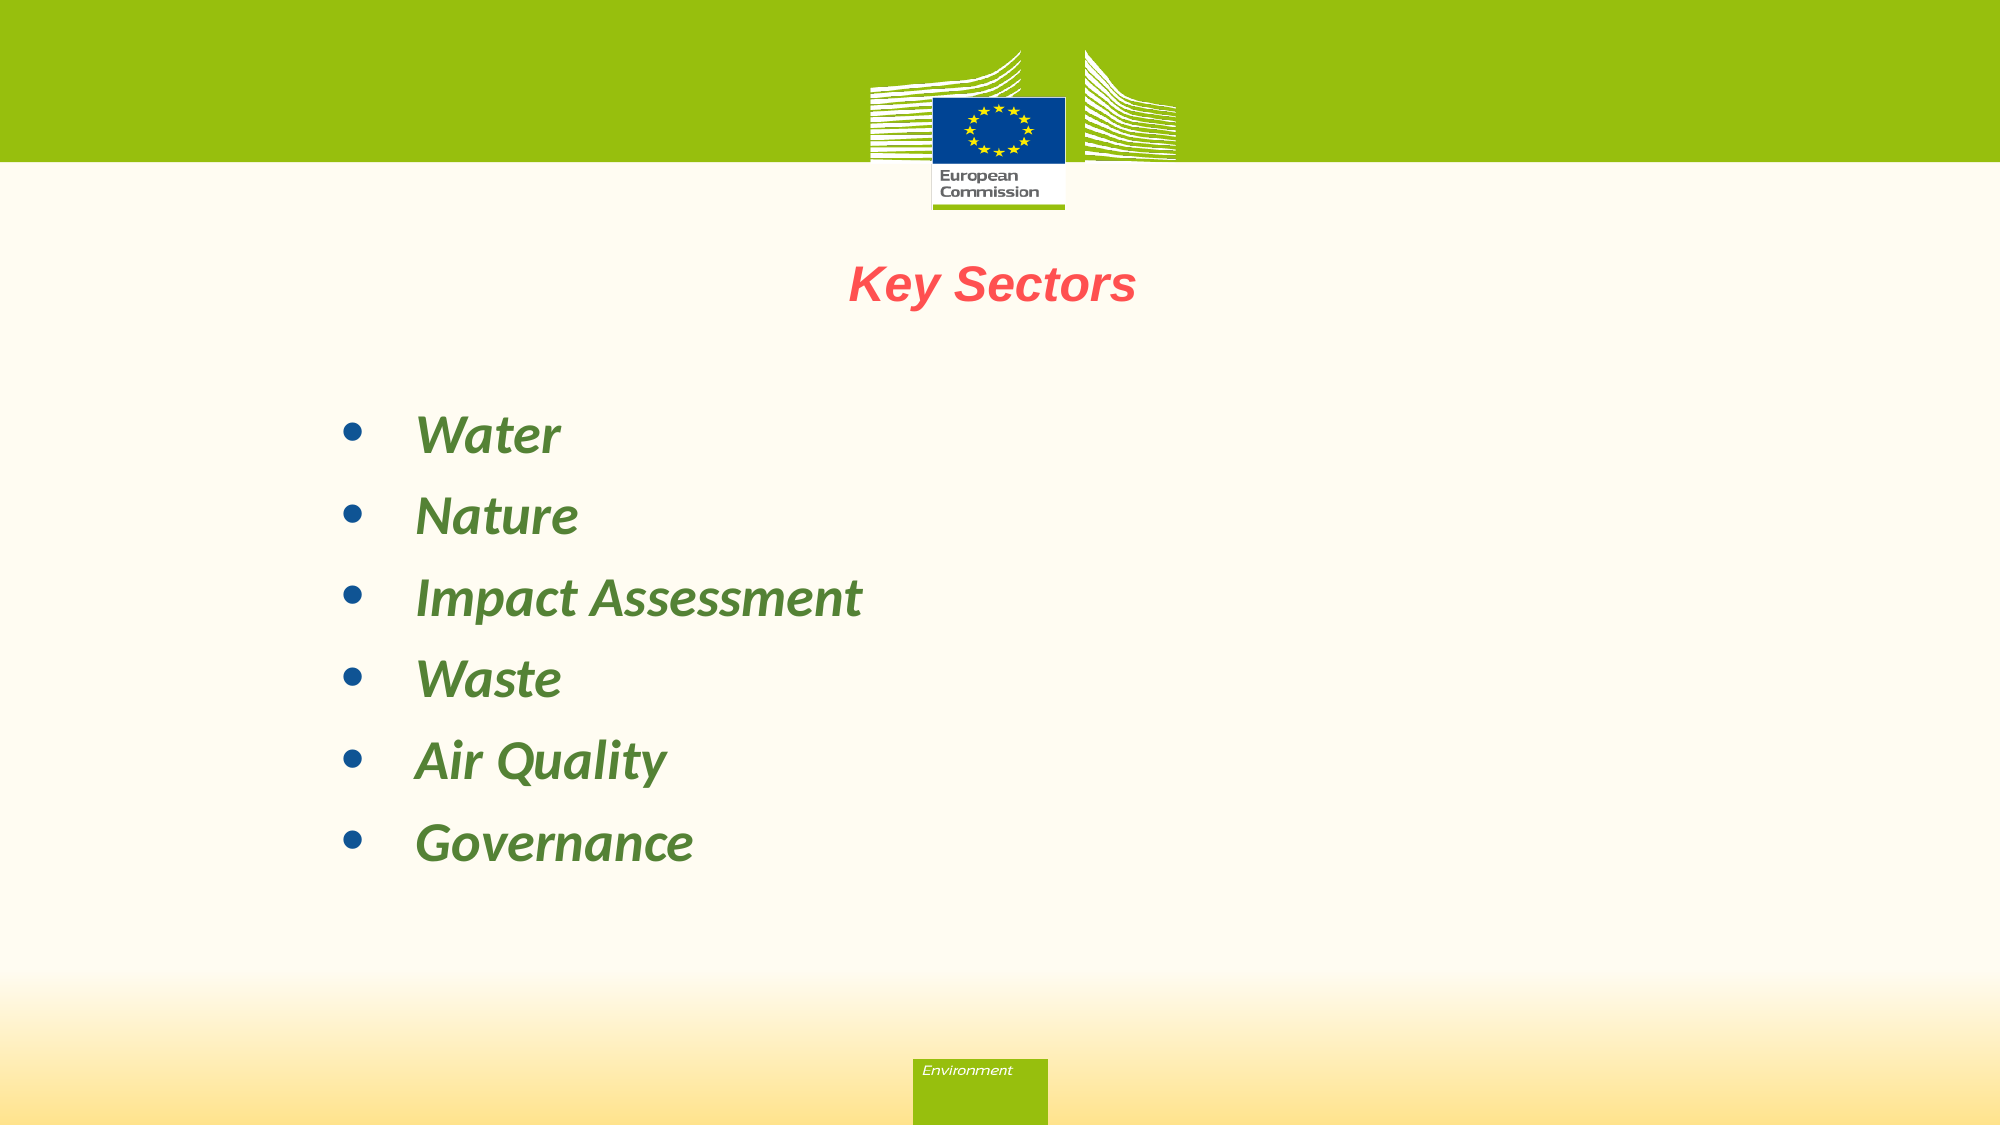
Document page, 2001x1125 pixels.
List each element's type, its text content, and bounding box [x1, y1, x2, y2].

picture [821, 50, 1176, 219]
picture [913, 1059, 1048, 1125]
title Key Sectors [324, 219, 1675, 350]
list Water Nature Impact Assessment Waste Air Quality Governance [325, 397, 1676, 953]
